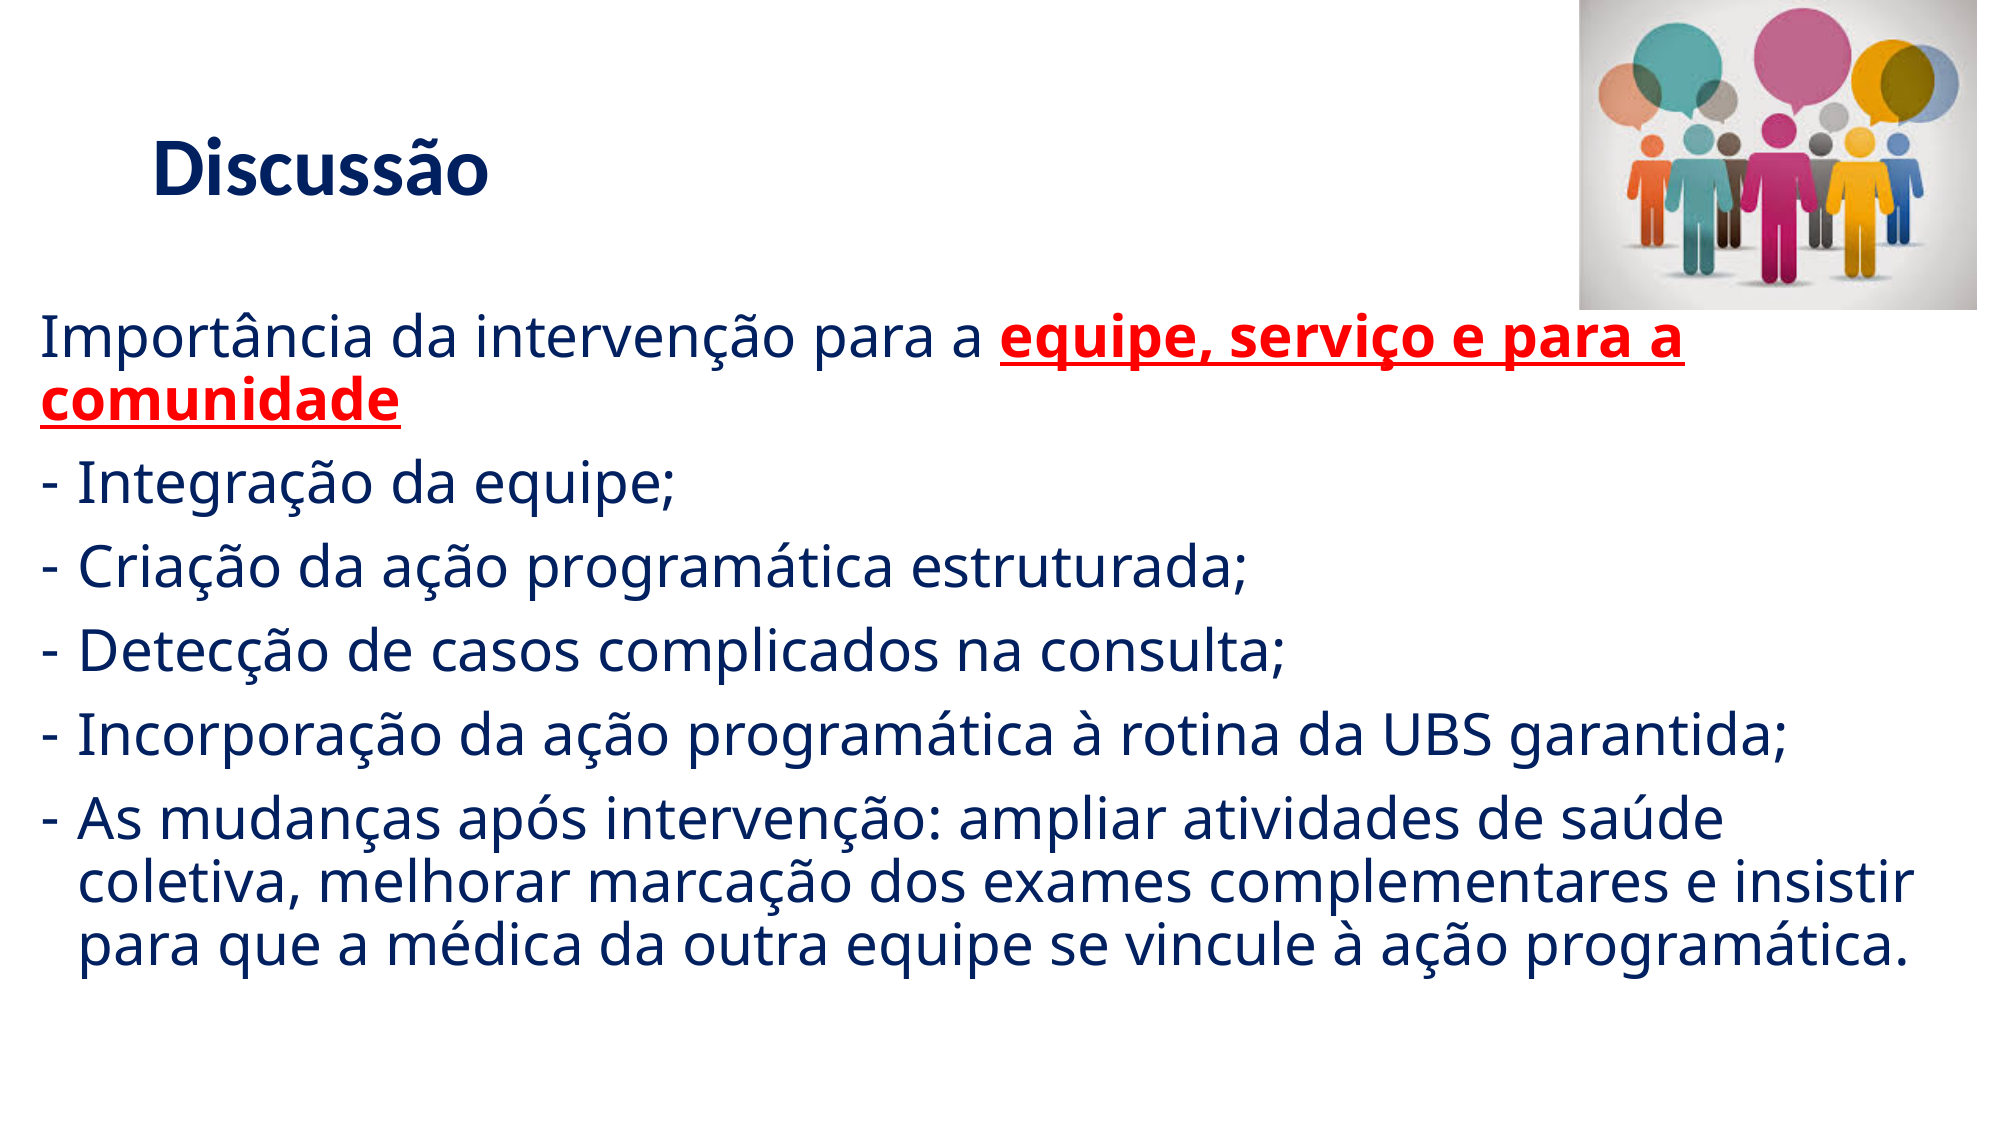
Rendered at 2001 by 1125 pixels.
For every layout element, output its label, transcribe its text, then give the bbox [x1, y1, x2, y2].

picture [1579, 0, 1977, 310]
list Importância da intervenção para a equipe, serviço e para a comunidade Integração da equipe; Criação da ação programática estruturada; Detecção de casos complicados na consulta; Incorporação da ação programática à rotina da UBS garantida; As mudanças após intervenção: ampliar atividades de saúde coletiva, melhorar marcação dos exames complementares e insistir para que a médica da outra equipe se vincule à ação programática. [25, 299, 1957, 1014]
title Discussão [137, 59, 1579, 278]
